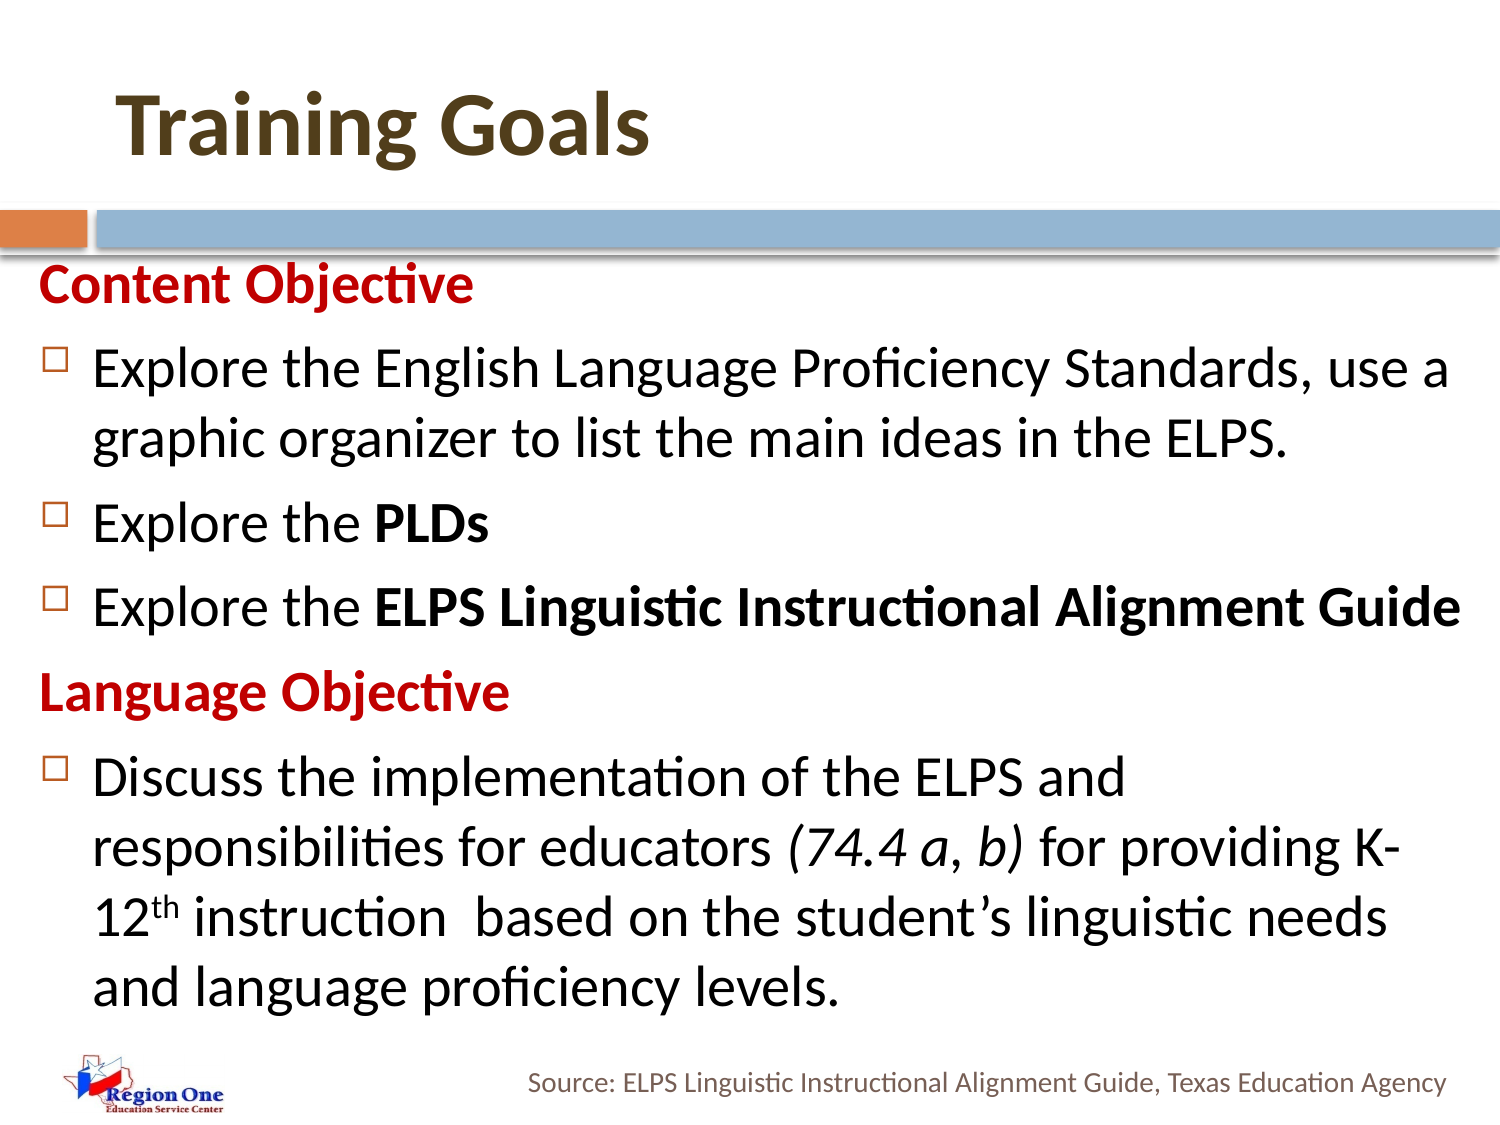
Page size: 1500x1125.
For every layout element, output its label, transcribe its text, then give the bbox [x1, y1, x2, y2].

title Training Goals [100, 37, 1438, 200]
footer Source: ELPS Linguistic Instructional Alignment Guide, Texas Education Agency [425, 1062, 1463, 1100]
picture [62, 1054, 225, 1113]
list Content Objective Explore the English Language Proficiency Standards, use a graphic organizer to list the main ideas in the ELPS. Explore the PLDs Explore the ELPS Linguistic Instructional Alignment Guide Language Objective Discuss the implementation of the ELPS and responsibilities for educators (74.4 a, b) for providing K- 12th instruction based on the student’s linguistic needs and language proficiency levels. [24, 237, 1488, 1025]
